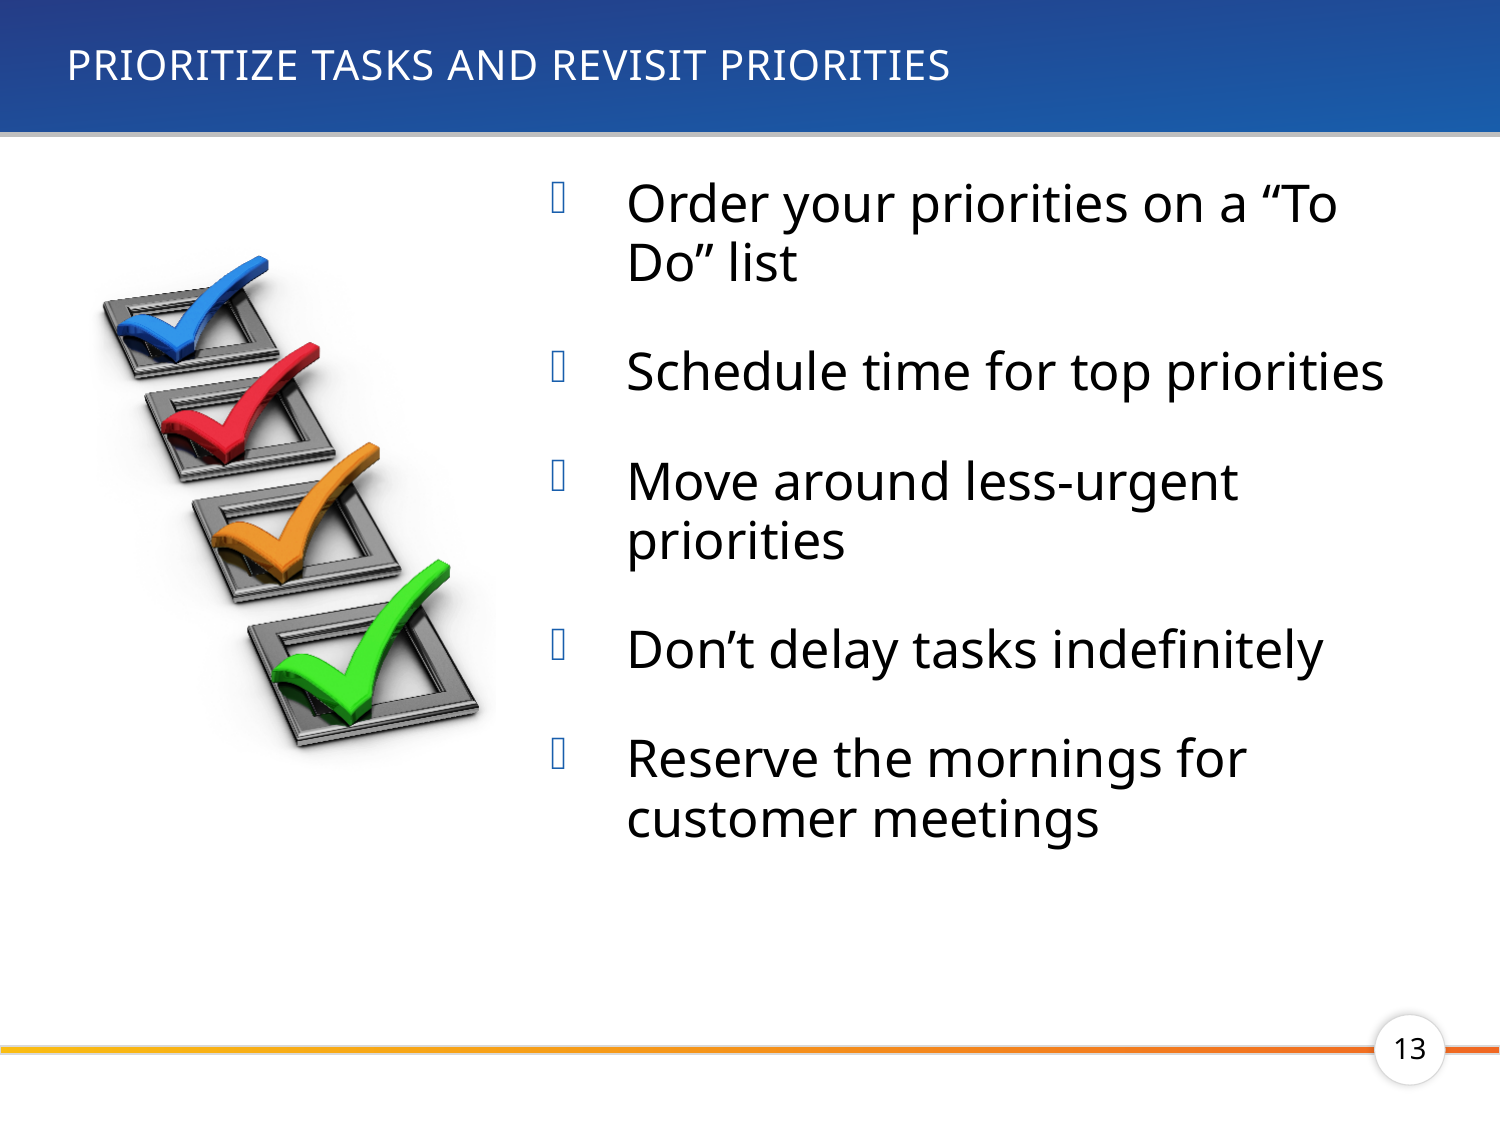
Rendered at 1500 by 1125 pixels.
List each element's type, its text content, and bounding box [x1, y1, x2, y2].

picture [51, 220, 536, 786]
title Prioritize tasks and revisit priorities [51, 17, 1449, 118]
list Order your priorities on a “To Do” list Schedule time for top priorities Move around less-urgent priorities Don’t delay tasks indefinitely Reserve the mornings for customer meetings [535, 167, 1449, 1014]
